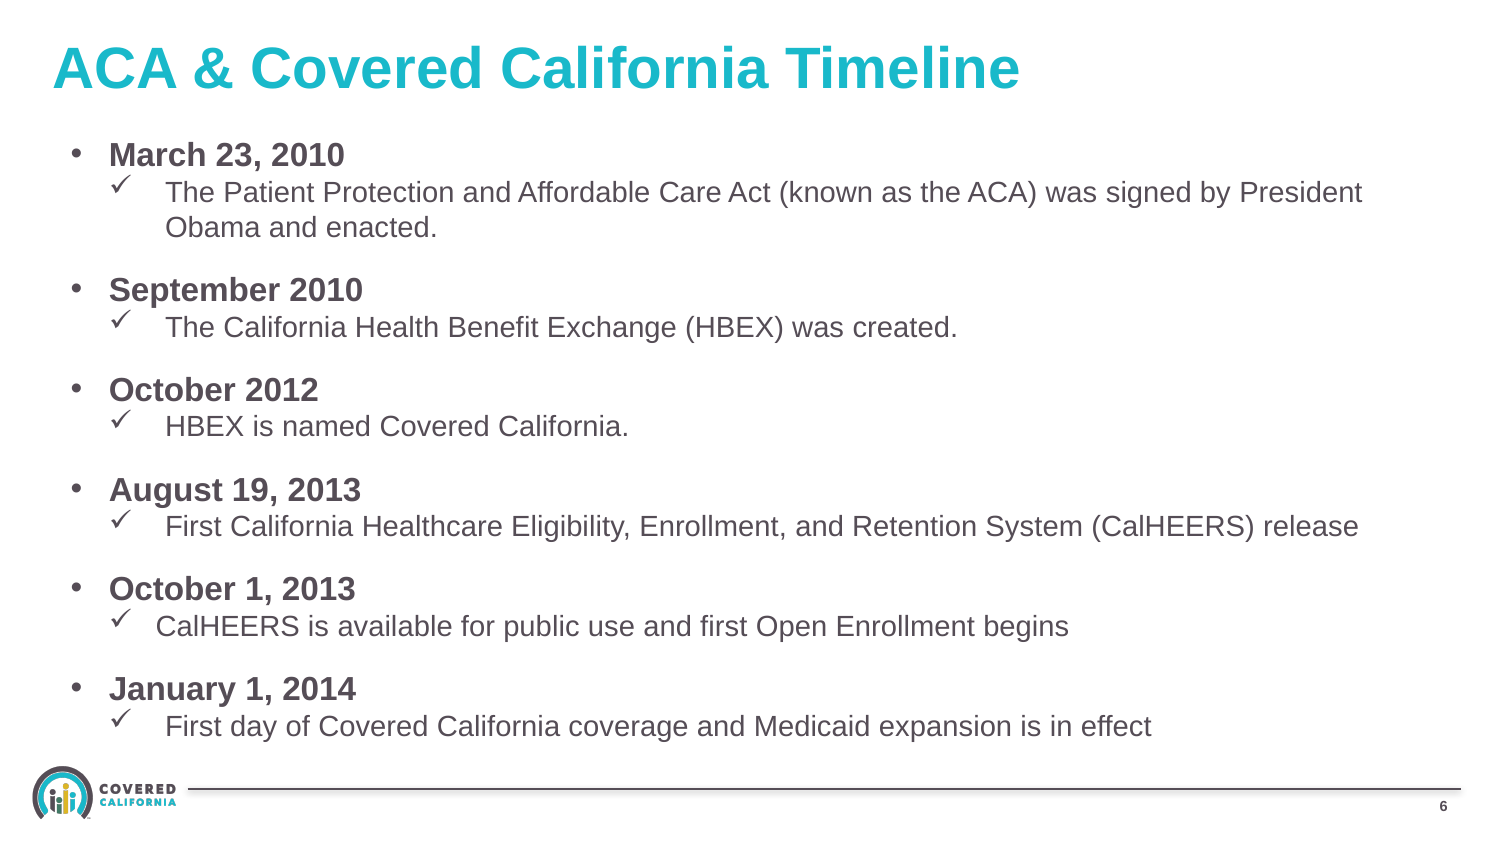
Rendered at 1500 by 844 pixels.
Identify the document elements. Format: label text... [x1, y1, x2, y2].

text_box March 23, 2010 The Patient Protection and Affordable Care Act (known as the ACA) was signed by President Obama and enacted. September 2010 The California Health Benefit Exchange (HBEX) was created. October 2012 HBEX is named Covered California. August 19, 2013 First California Healthcare Eligibility, Enrollment, and Retention System (CalHEERS) release October 1, 2013 CalHEERS is available for public use and first Open Enrollment begins January 1, 2014 First day of Covered California coverage and Medicaid expansion is in effect [37, 125, 1463, 780]
title ACA & Covered California Timeline [37, 22, 1463, 125]
picture [30, 764, 178, 823]
slide_number 5 [1342, 782, 1463, 828]
